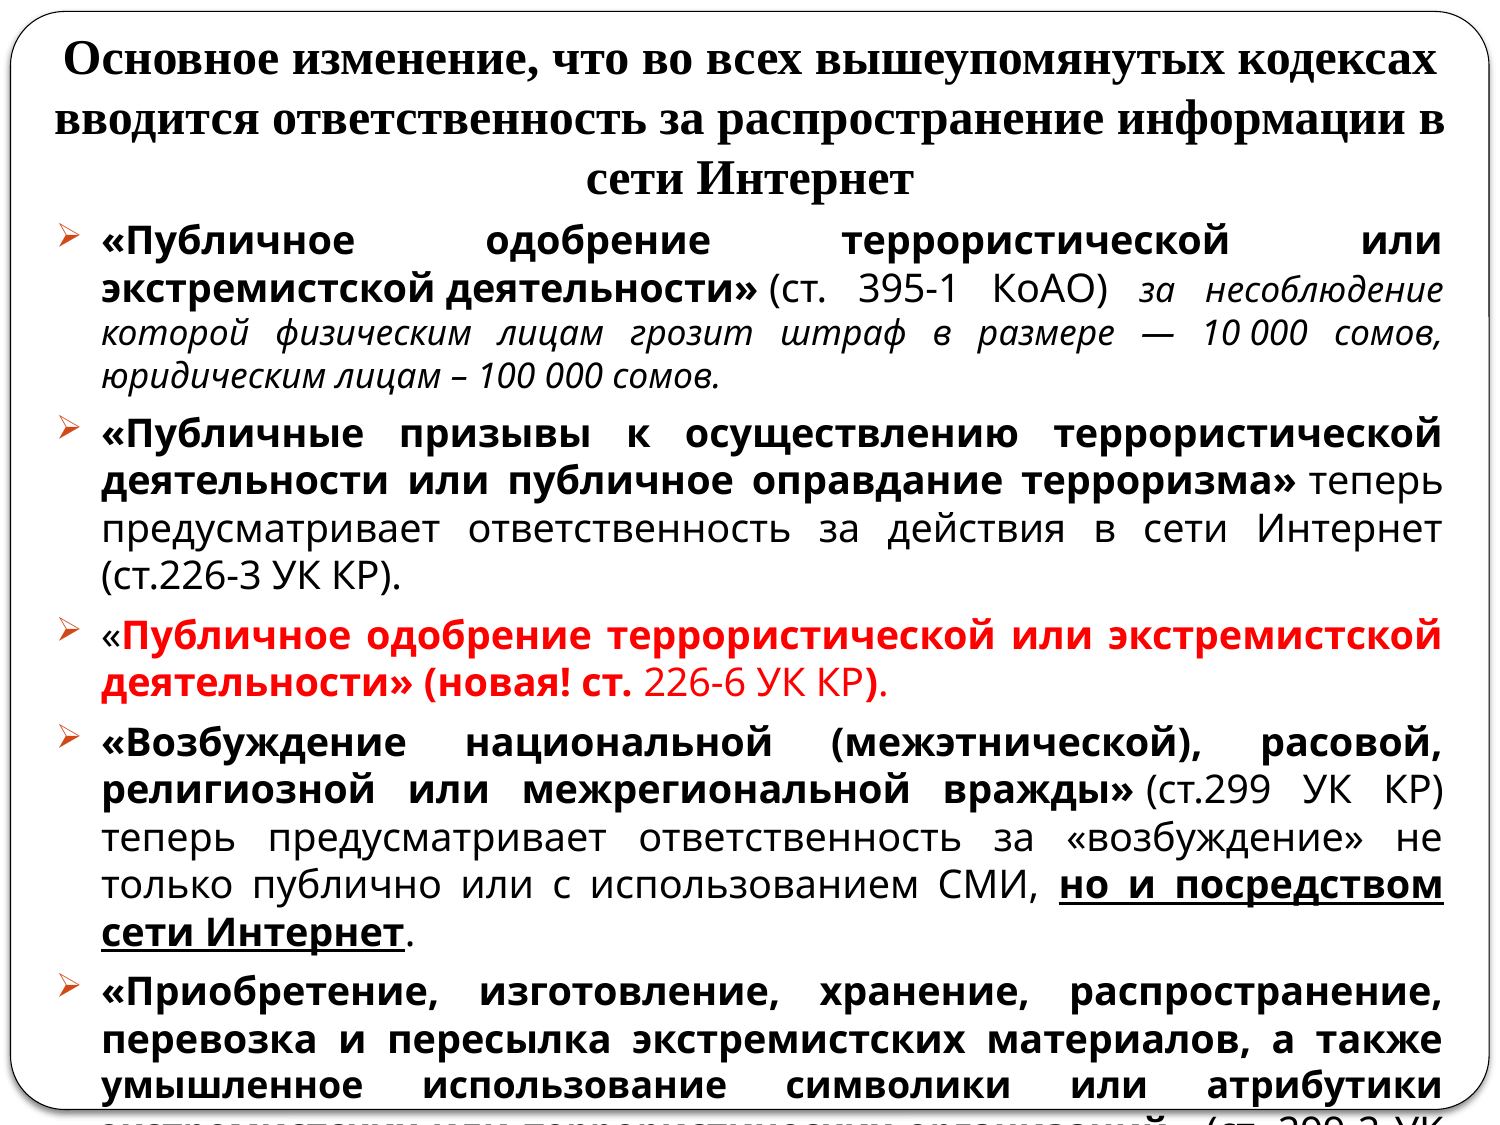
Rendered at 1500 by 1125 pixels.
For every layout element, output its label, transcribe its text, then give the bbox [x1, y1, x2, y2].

title Основное изменение, что во всех вышеупомянутых кодексах вводится ответственность за распространение информации в сети Интернет [29, 45, 1471, 220]
list «Публичное одобрение террористической или экстремистской деятельности» (ст. 395-1 КоАО) за несоблюдение которой физическим лицам грозит штраф в размере — 10 000 сомов, юридическим лицам – 100 000 сомов. «Публичные призывы к осуществлению террористической деятельности или публичное оправдание терроризма» теперь предусматривает ответственность за действия в сети Интернет (ст.226-3 УК КР). «Публичное одобрение террористической или экстремистской деятельности» (новая! ст. 226-6 УК КР). «Возбуждение национальной (межэтнической), расовой, религиозной или межрегиональной вражды» (ст.299 УК КР) теперь предусматривает ответственность за «возбуждение» не только публично или с использованием СМИ, но и посредством сети Интернет. «Приобретение, изготовление, хранение, распространение, перевозка и пересылка экстремистских материалов, а также умышленное использование символики или атрибутики экстремистских или террористических организаций» (ст. 299-2 УК КР) [41, 208, 1459, 1125]
